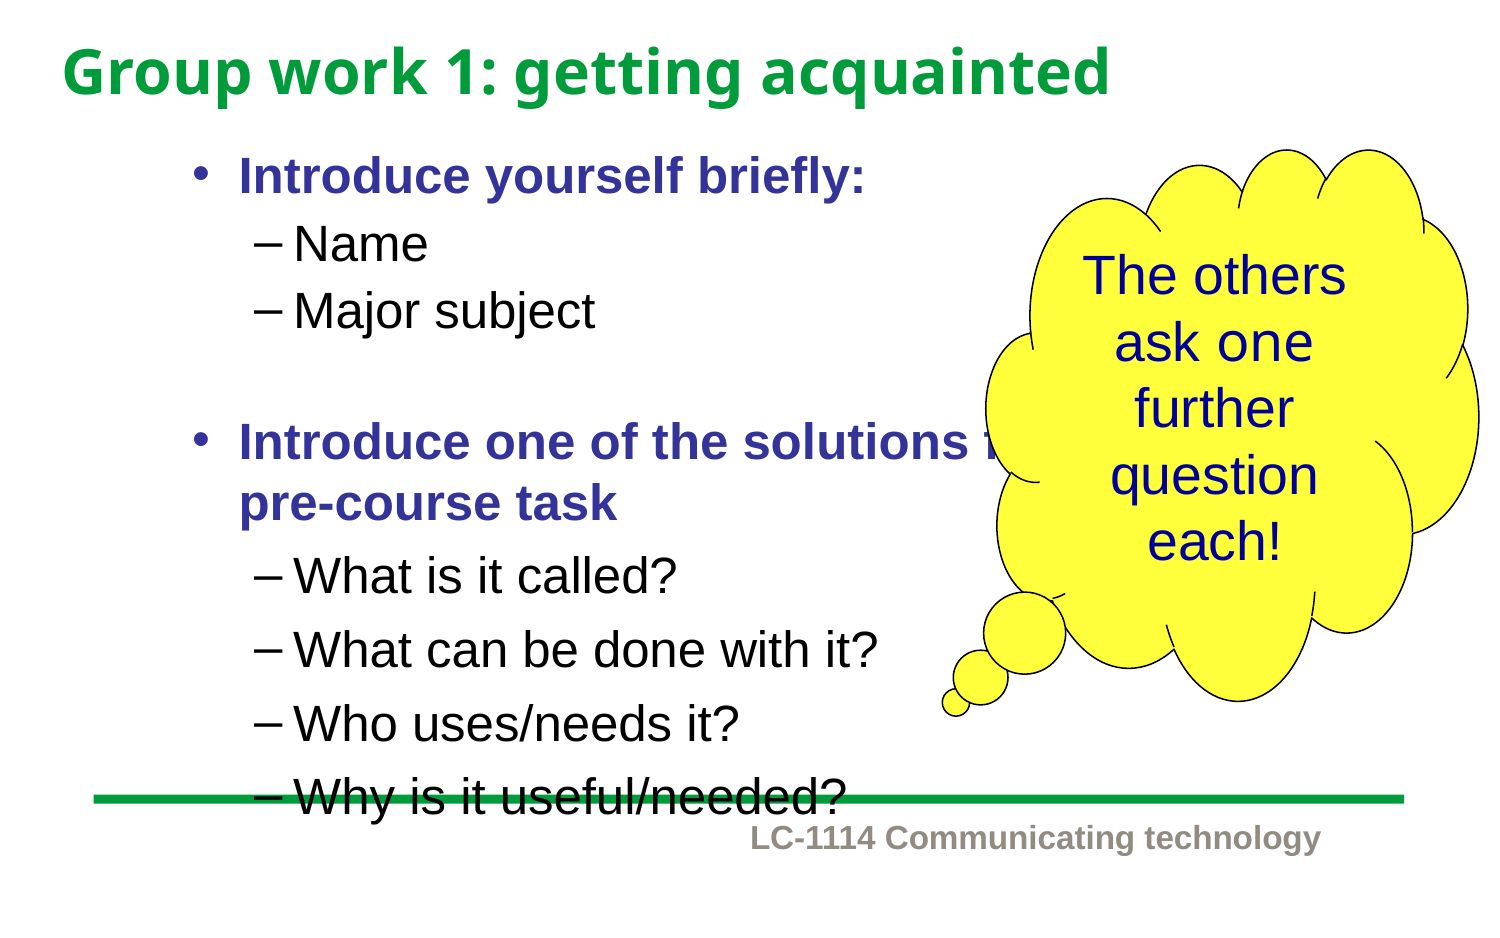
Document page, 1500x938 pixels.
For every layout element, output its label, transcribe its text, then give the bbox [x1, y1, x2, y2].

list Introduce yourself briefly: Name Major subject Introduce one of the solutions from the pre-course task What is it called? What can be done with it? Who uses/needs it? Why is it useful/needed? [192, 142, 1285, 833]
title Group work 1: getting acquainted [61, 31, 1233, 180]
text_box The others ask one further question each! [942, 150, 1479, 717]
list LC-1114 Communicating technology [750, 840, 1400, 901]
